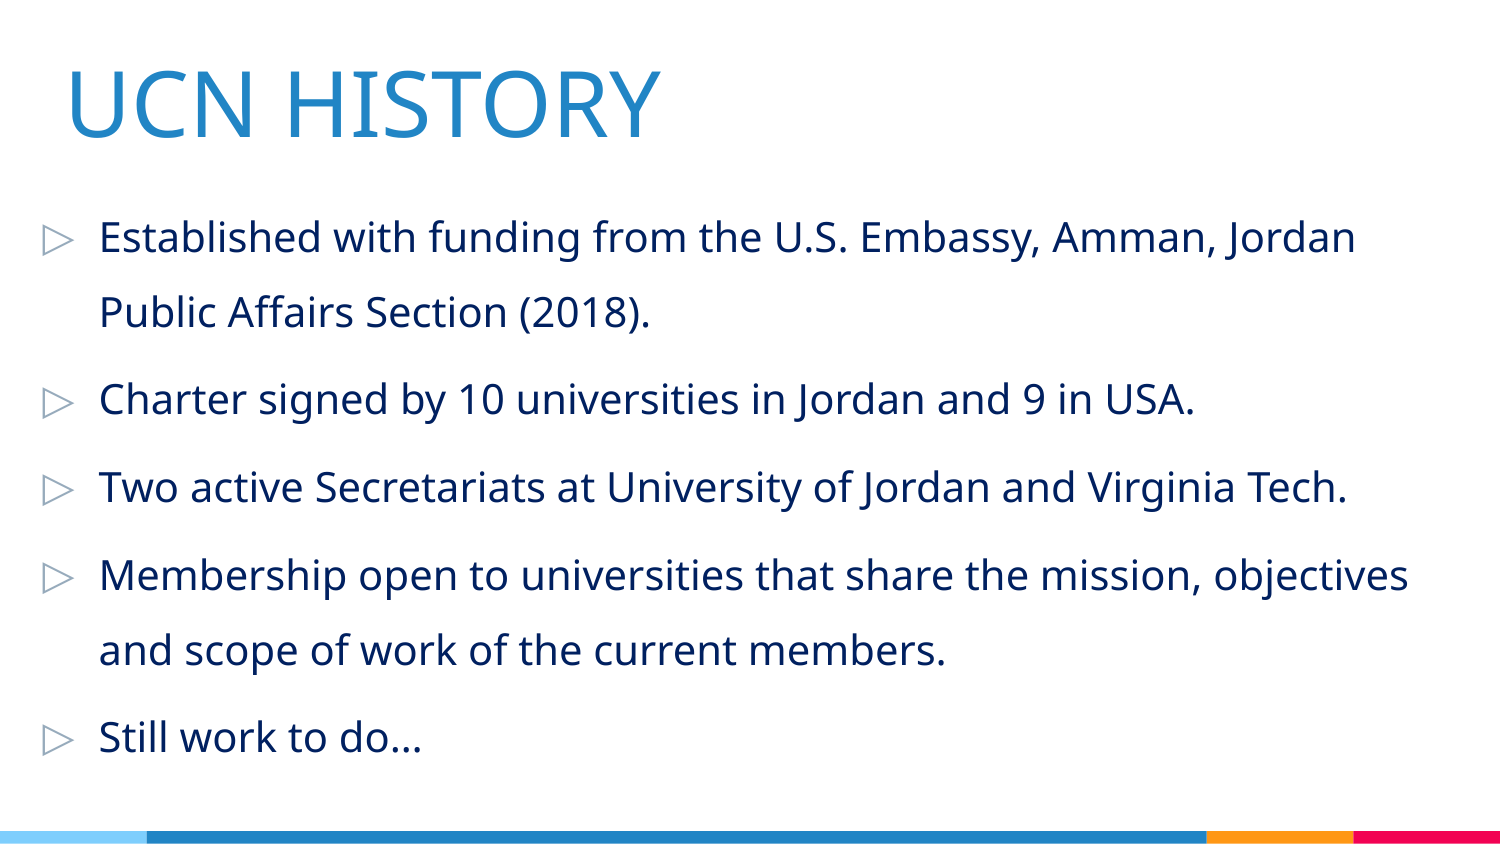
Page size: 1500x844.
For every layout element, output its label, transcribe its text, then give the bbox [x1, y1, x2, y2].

title UCN HISTORY [49, 30, 1110, 170]
list Established with funding from the U.S. Embassy, Amman, Jordan Public Affairs Section (2018). Charter signed by 10 universities in Jordan and 9 in USA. Two active Secretariats at University of Jordan and Virginia Tech. Membership open to universities that share the mission, objectives and scope of work of the current members. Still work to do… [8, 170, 1482, 783]
